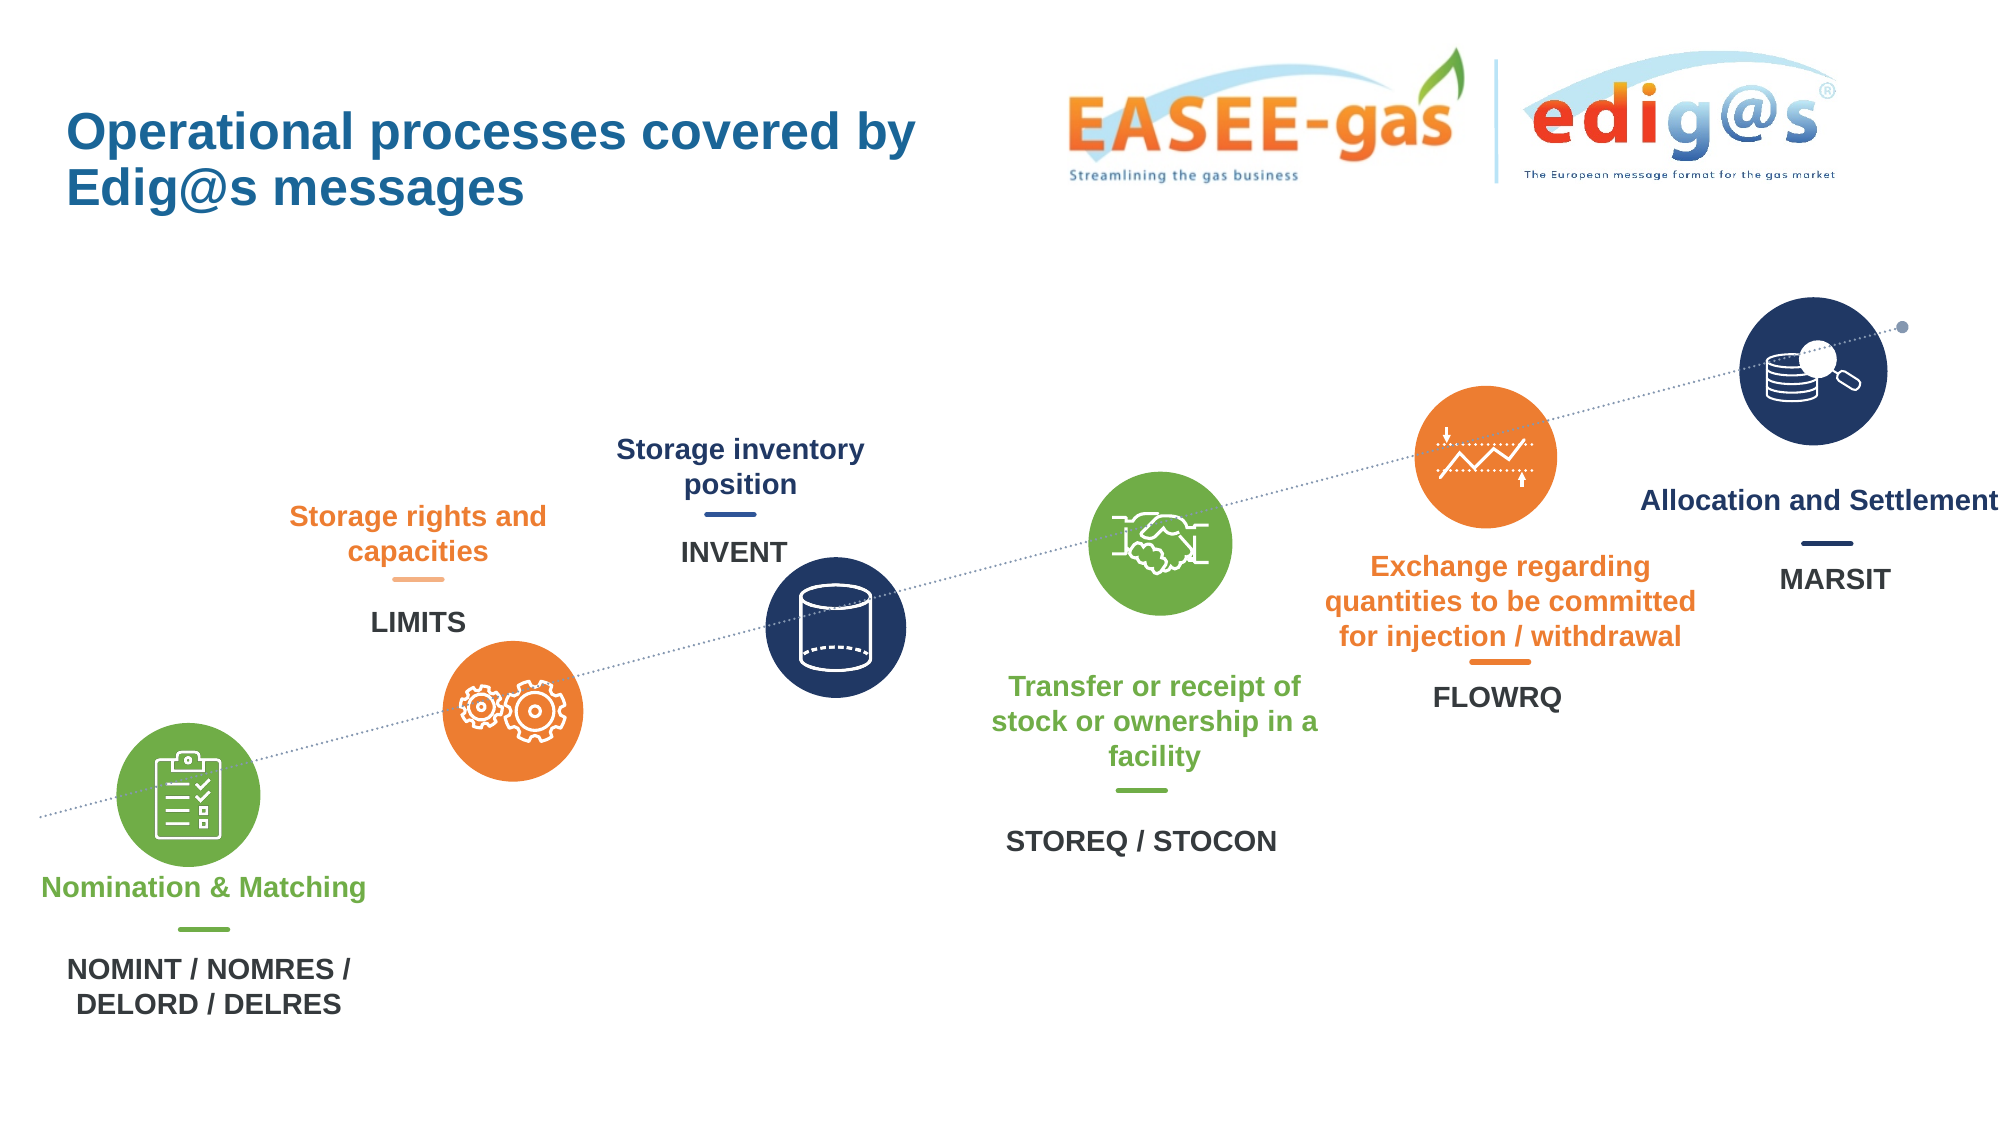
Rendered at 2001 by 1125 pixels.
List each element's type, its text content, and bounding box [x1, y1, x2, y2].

picture [1509, 47, 1850, 184]
text_box Operational processes covered by Edig@s messages [51, 125, 1000, 197]
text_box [116, 818, 261, 867]
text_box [1739, 297, 1888, 327]
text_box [19, 861, 389, 1029]
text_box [1903, 473, 2000, 604]
picture [1067, 43, 1466, 192]
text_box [965, 818, 1340, 866]
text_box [40, 327, 1903, 818]
